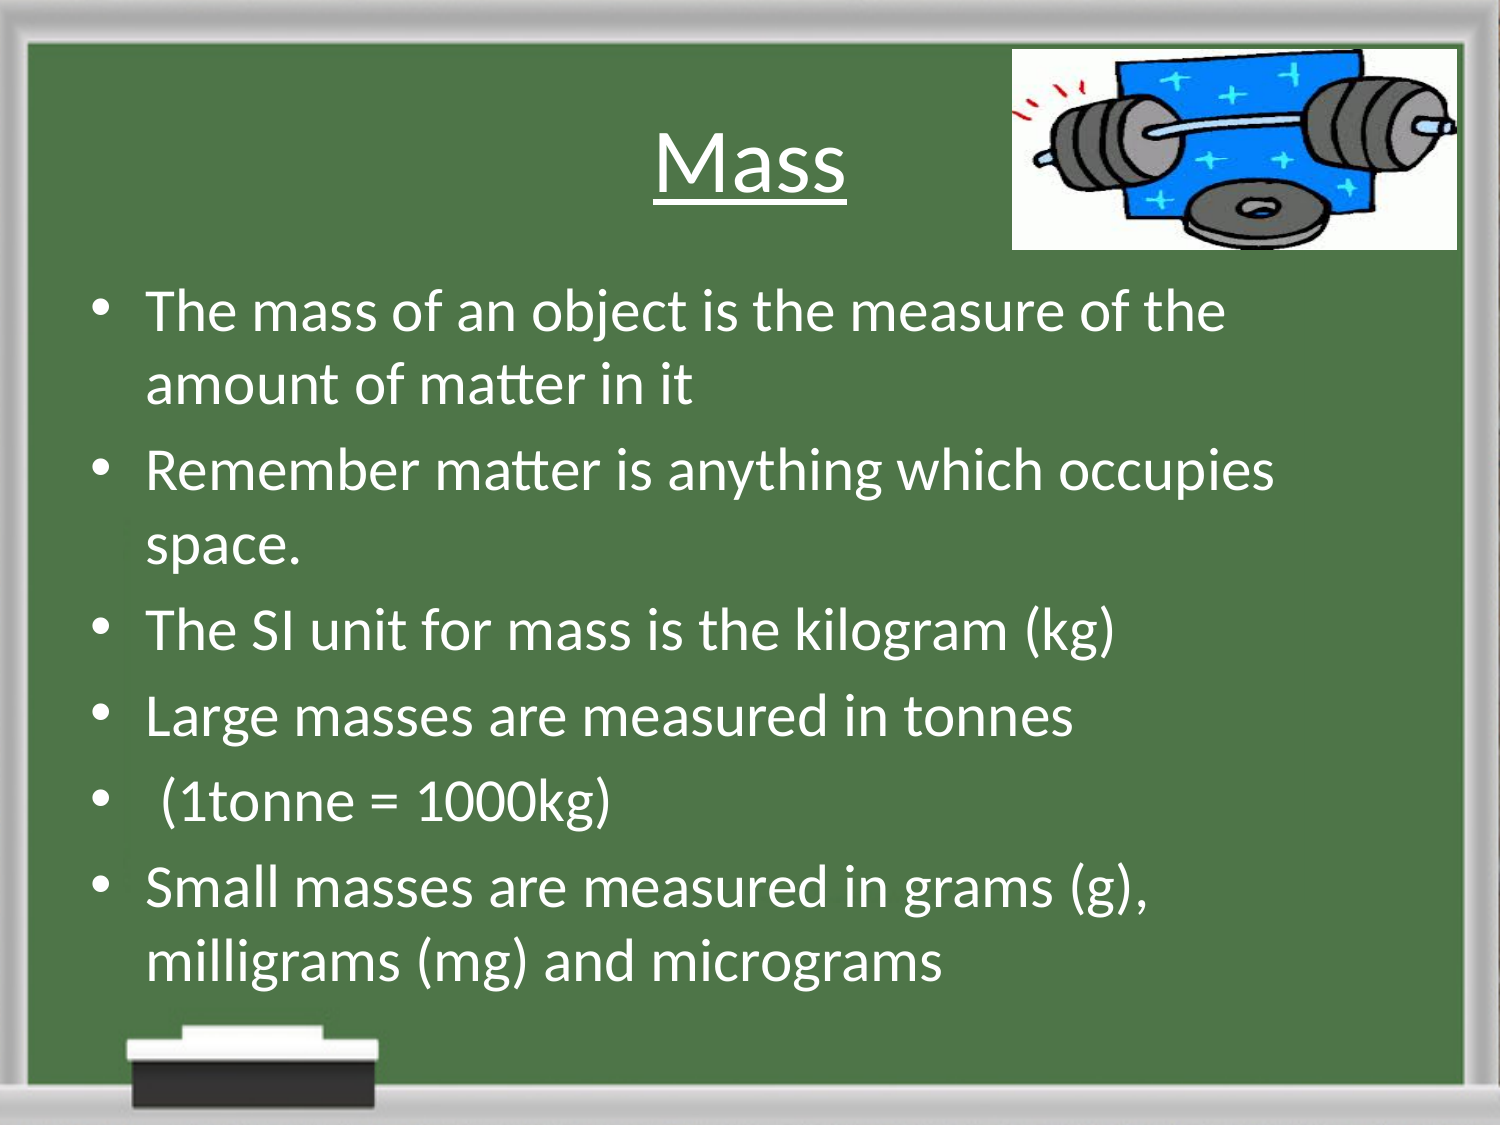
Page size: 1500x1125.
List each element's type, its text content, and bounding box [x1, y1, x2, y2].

picture [0, 0, 1500, 1125]
title Mass [75, 62, 1007, 250]
list The mass of an object is the measure of the amount of matter in it Remember matter is anything which occupies space. The SI unit for mass is the kilogram (kg) Large masses are measured in tonnes (1tonne = 1000kg) Small masses are measured in grams (g), milligrams (mg) and micrograms [75, 262, 1425, 1005]
